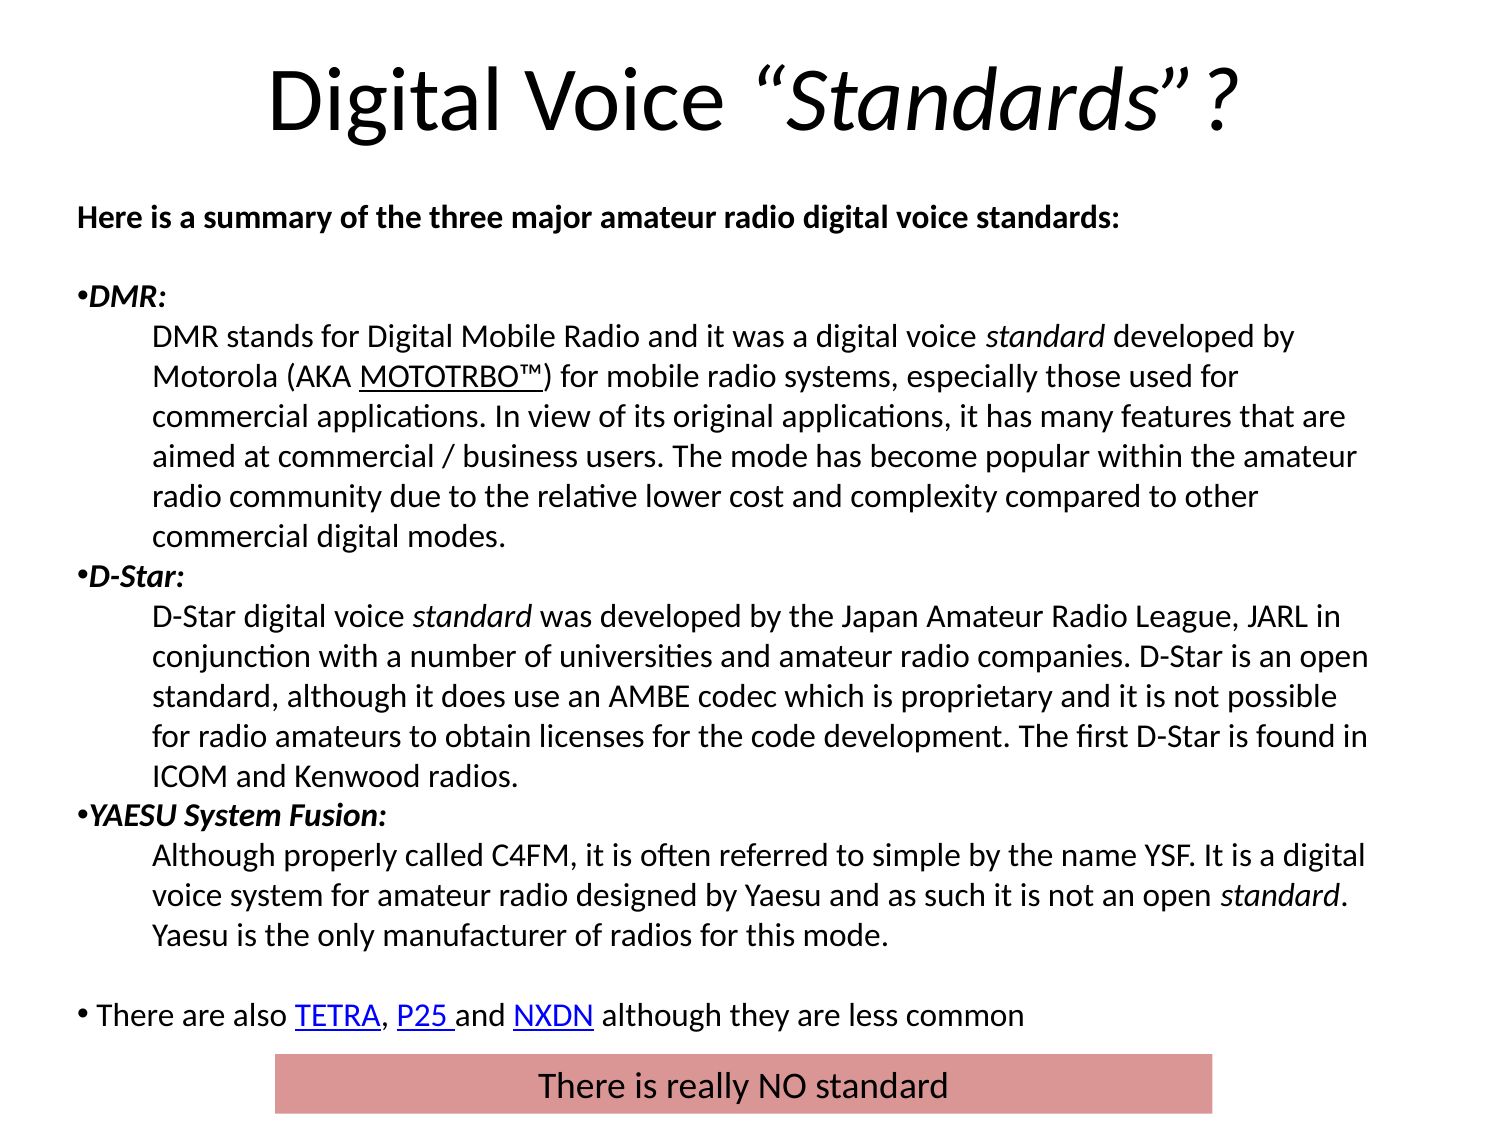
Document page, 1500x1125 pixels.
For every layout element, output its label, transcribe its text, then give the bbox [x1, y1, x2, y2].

title Digital Voice “Standards”? [24, 0, 1485, 188]
text_box Here is a summary of the three major amateur radio digital voice standards: DMR: DMR stands for Digital Mobile Radio and it was a digital voice standard developed by Motorola (AKA MOTOTRBO™) for mobile radio systems, especially those used for commercial applications. In view of its original applications, it has many features that are aimed at commercial / business users. The mode has become popular within the amateur radio community due to the relative lower cost and complexity compared to other commercial digital modes. D-Star: D-Star digital voice standard was developed by the Japan Amateur Radio League, JARL in conjunction with a number of universities and amateur radio companies. D-Star is an open standard, although it does use an AMBE codec which is proprietary and it is not possible for radio amateurs to obtain licenses for the code development. The first D-Star is found in ICOM and Kenwood radios. YAESU System Fusion: Although properly called C4FM, it is often referred to simple by the name YSF. It is a digital voice system for amateur radio designed by Yaesu and as such it is not an open standard. Yaesu is the only manufacturer of radios for this mode. There are also TETRA, P25 and NXDN although they are less common [62, 187, 1400, 1086]
text_box There is really NO standard [275, 1054, 1213, 1114]
